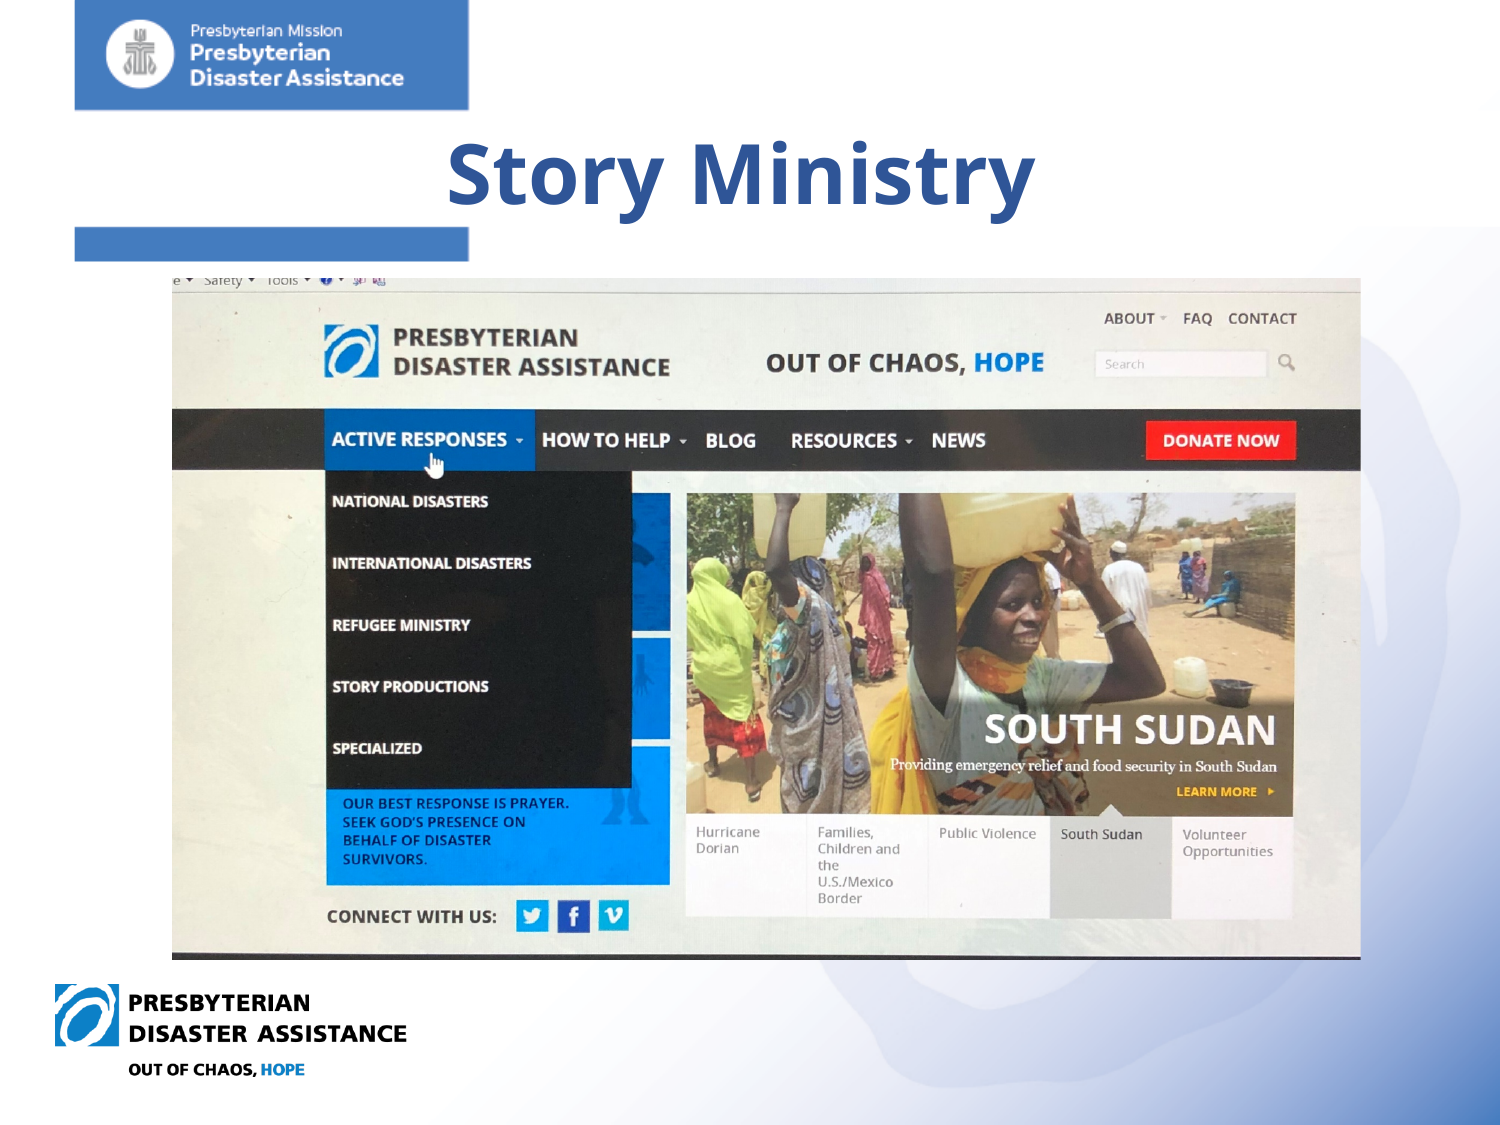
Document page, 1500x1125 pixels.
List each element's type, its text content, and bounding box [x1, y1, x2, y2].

title Story Ministry [66, 112, 1417, 238]
picture [0, 0, 1500, 1125]
